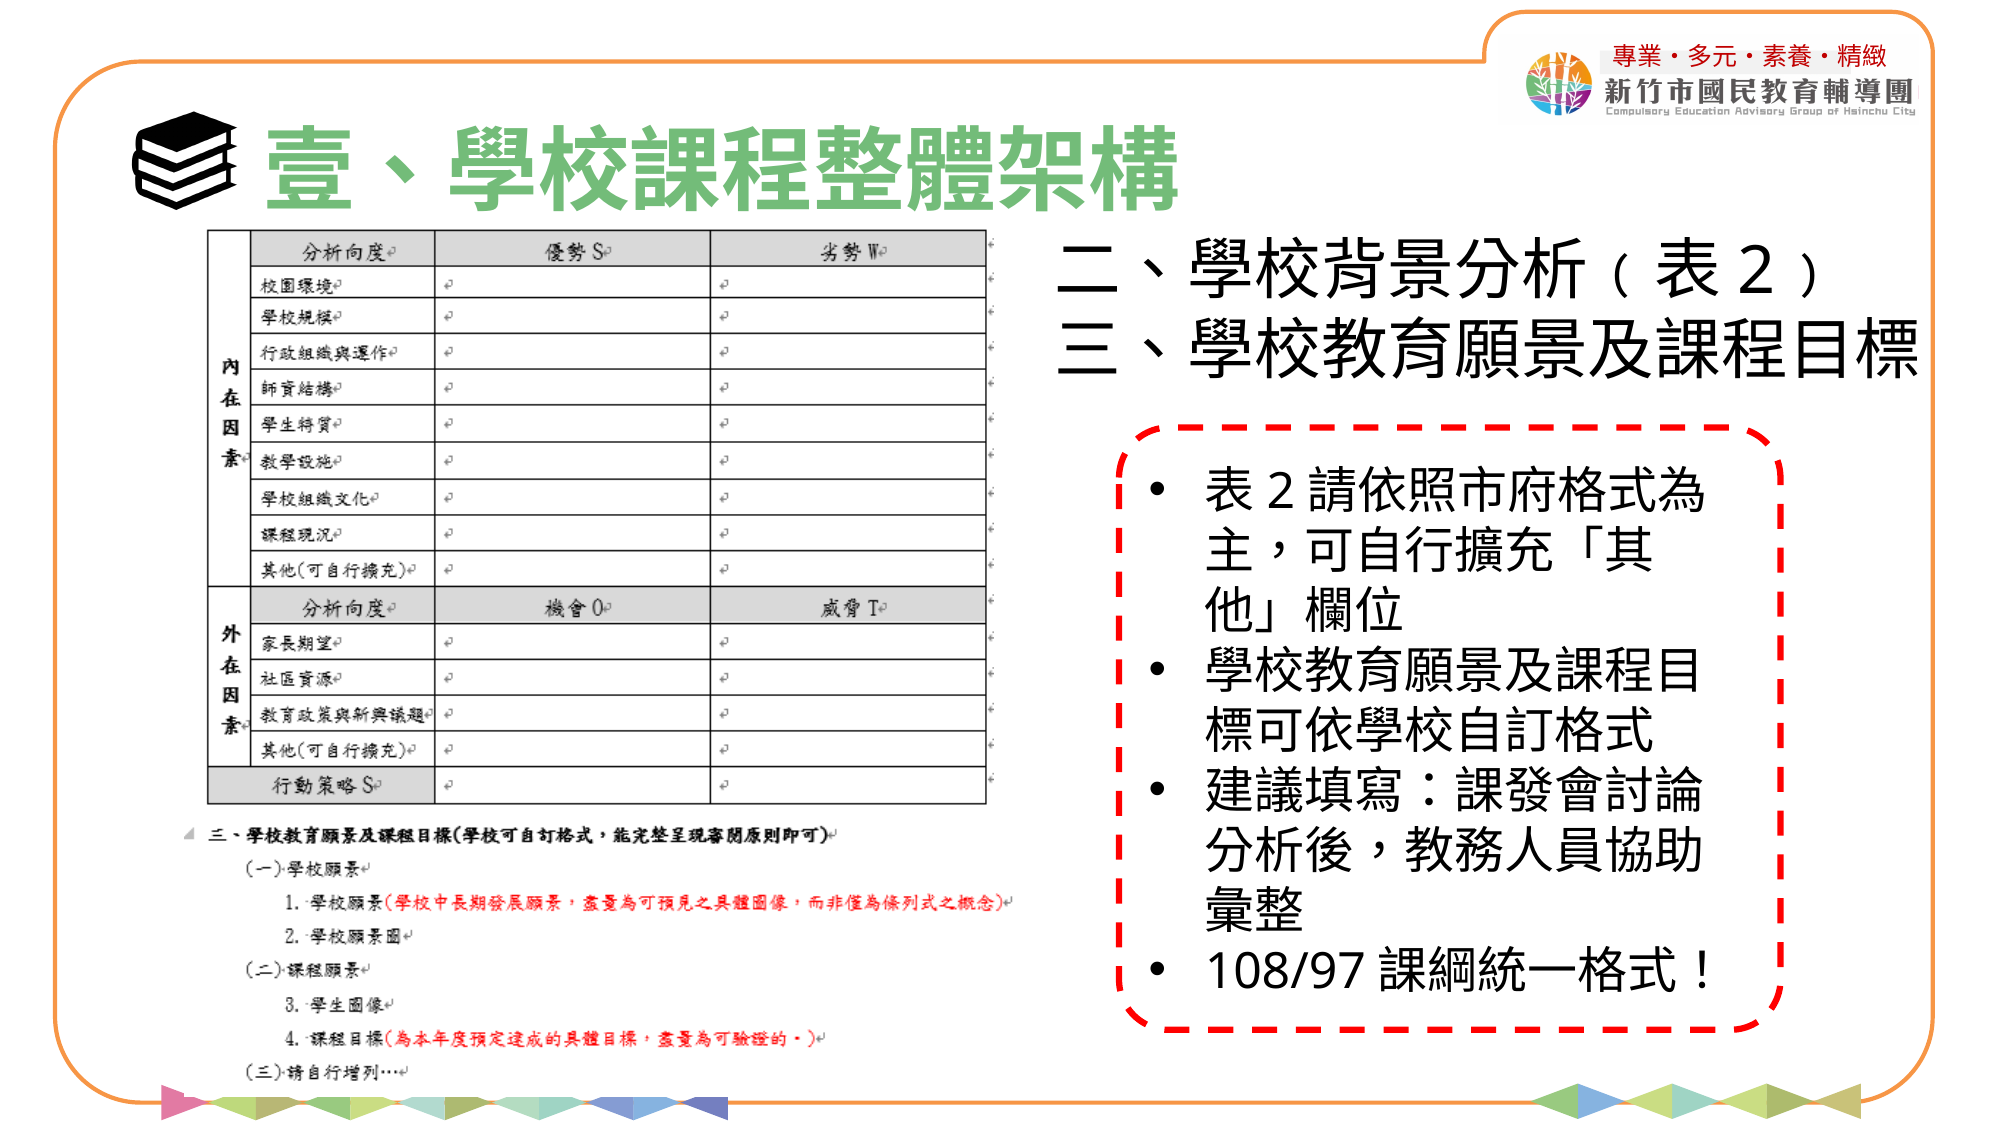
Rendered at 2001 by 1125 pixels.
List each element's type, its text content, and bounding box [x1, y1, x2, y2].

picture [184, 815, 1027, 1097]
text_box 表2請依照市府格式為主，可自行擴充「其他」欄位 學校教育願景及課程目標可依學校自訂格式 建議填寫：課發會討論分析後，教務人員協助彙整 108/97課綱統一格式！ [1119, 427, 1781, 1030]
text_box 二、學校背景分析﹙表2﹚ 三、學校教育願景及課程目標 [964, 219, 1969, 395]
picture [203, 227, 994, 809]
picture [1498, 34, 1919, 125]
picture [125, 101, 245, 221]
text_box 壹、學校課程整體架構 [248, 104, 1196, 226]
